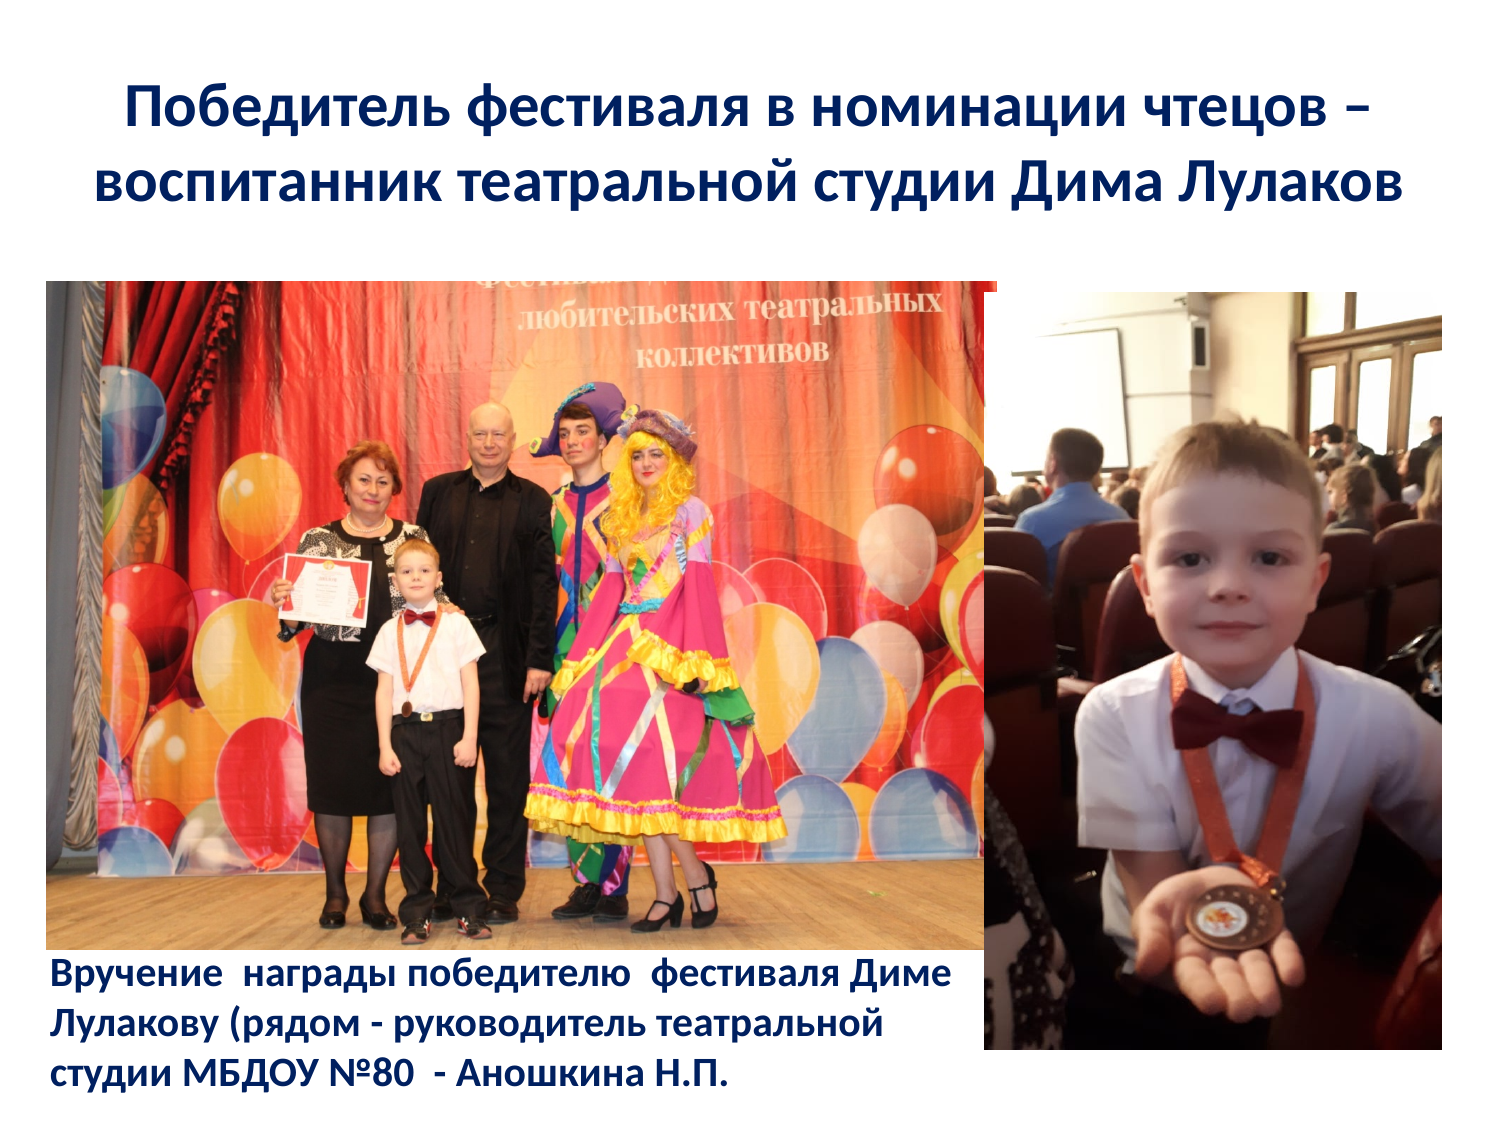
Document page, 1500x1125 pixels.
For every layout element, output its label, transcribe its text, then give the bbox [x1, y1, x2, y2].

text_box Вручение награды победителю фестиваля Диме Лулакову (рядом - руководитель театральной студии МБДОУ №80 - Аношкина Н.П. [35, 937, 985, 1103]
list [46, 280, 997, 950]
picture [984, 292, 1442, 1051]
title Победитель фестиваля в номинации чтецов – воспитанник театральной студии Дима Лулаков [75, 45, 1425, 233]
